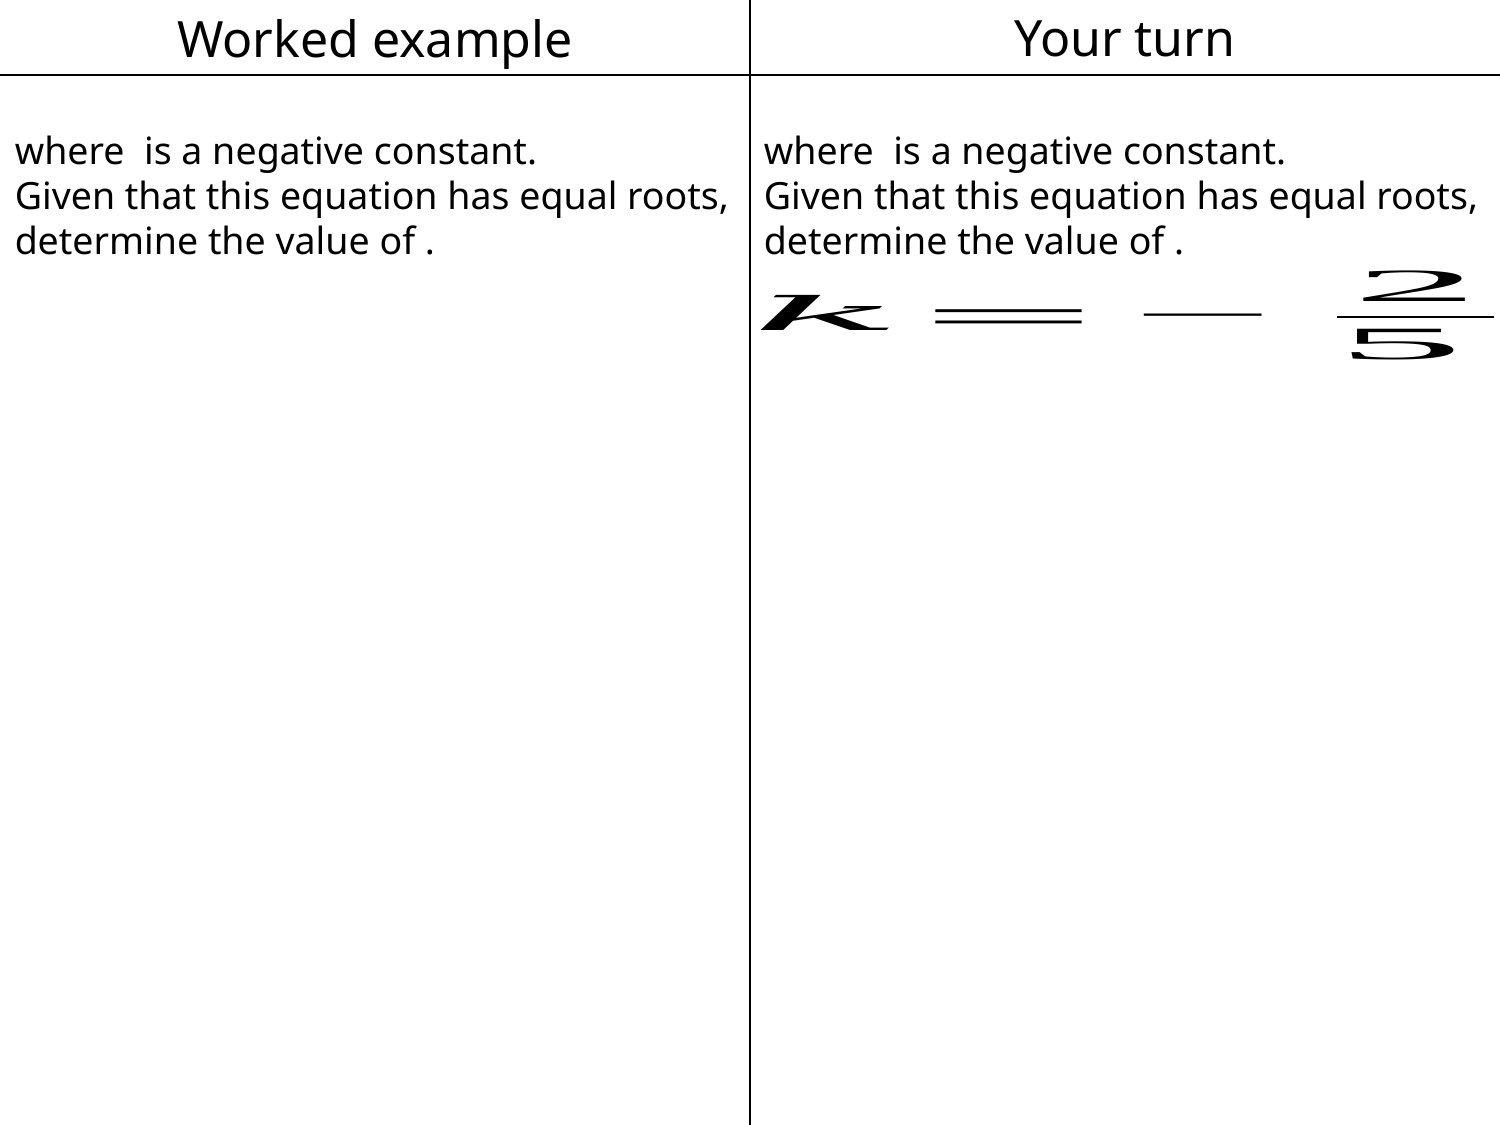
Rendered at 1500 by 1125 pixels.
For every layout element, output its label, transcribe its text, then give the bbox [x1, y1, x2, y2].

text_box Your turn [751, 0, 1500, 74]
text_box Worked example [0, 0, 749, 74]
